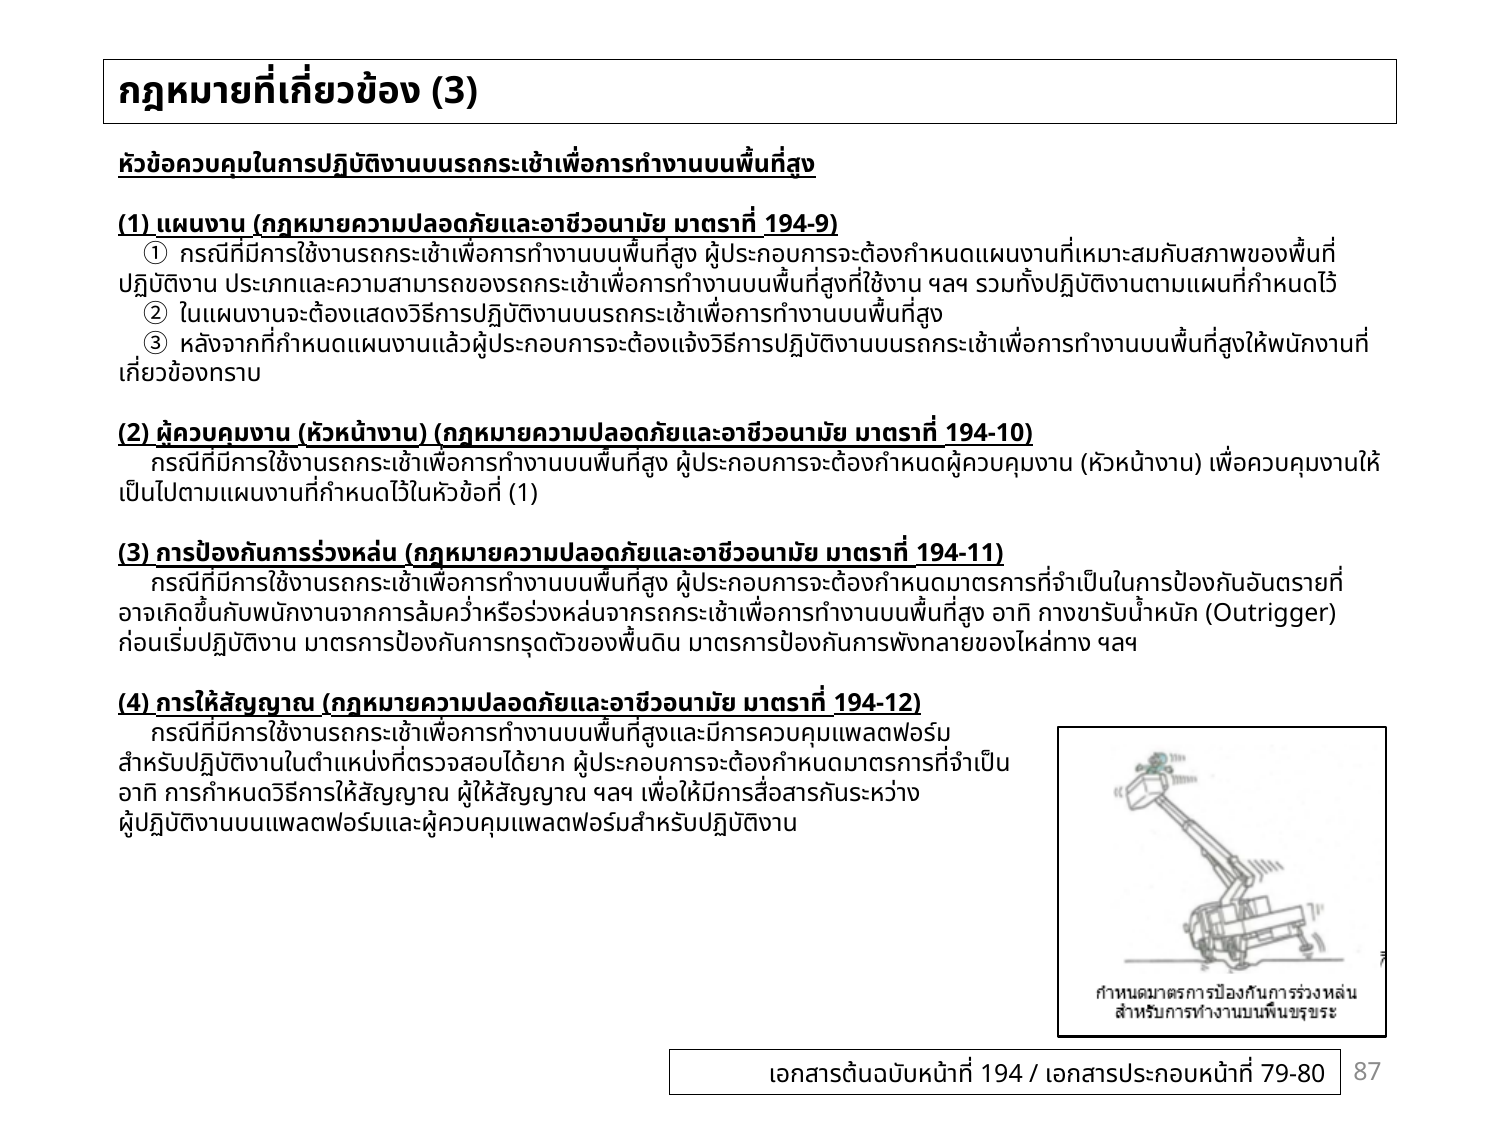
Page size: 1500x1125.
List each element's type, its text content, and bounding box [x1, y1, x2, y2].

slide_number 87 [1059, 1042, 1397, 1103]
title กฎหมายที่เกี่ยวข้อง (3) [103, 59, 1397, 124]
text_box เอกสารต้นฉบับหน้าที่ 194 / เอกสารประกอบหน้าที่ 79-80 [669, 1049, 1059, 1095]
picture [1059, 727, 1385, 1036]
text_box หัวข้อควบคุมในการปฏิบัติงานบนรถกระเช้าเพื่อการทำงานบนพื้นที่สูง (1) แผนงาน (กฎหมายความปลอดภัยและอาชีวอนามัย มาตราที่ 194-9) ① กรณีที่มีการใช้งานรถกระเช้าเพื่อการทำงานบนพื้นที่สูง ผู้ประกอบการจะต้องกำหนดแผนงานที่เหมาะสมกับสภาพของพื้นที่ปฏิบัติงาน ประเภทและความสามารถของรถกระเช้าเพื่อการทำงานบนพื้นที่สูงที่ใช้งาน ฯลฯ รวมทั้งปฏิบัติงานตามแผนที่กำหนดไว้ ② ในแผนงานจะต้องแสดงวิธีการปฏิบัติงานบนรถกระเช้าเพื่อการทำงานบนพื้นที่สูง ③ หลังจากที่กำหนดแผนงานแล้วผู้ประกอบการจะต้องแจ้งวิธีการปฏิบัติงานบนรถกระเช้าเพื่อการทำงานบนพื้นที่สูงให้พนักงานที่เกี่ยวข้องทราบ (2) ผู้ควบคุมงาน (หัวหน้างาน) (กฎหมายความปลอดภัยและอาชีวอนามัย มาตราที่ 194-10) กรณีที่มีการใช้งานรถกระเช้าเพื่อการทำงานบนพื้นที่สูง ผู้ประกอบการจะต้องกำหนดผู้ควบคุมงาน (หัวหน้างาน) เพื่อควบคุมงานให้เป็นไปตามแผนงานที่กำหนดไว้ในหัวข้อที่ (1) (3) การป้องกันการร่วงหล่น (กฎหมายความปลอดภัยและอาชีวอนามัย มาตราที่ 194-11) กรณีที่มีการใช้งานรถกระเช้าเพื่อการทำงานบนพื้นที่สูง ผู้ประกอบการจะต้องกำหนดมาตรการที่จำเป็นในการป้องกันอันตรายที่อาจเกิดขึ้นกับพนักงานจากการล้มคว่ำหรือร่วงหล่นจากรถกระเช้าเพื่อการทำงานบนพื้นที่สูง อาทิ กางขารับน้ำหนัก (Outrigger) ก่อนเริ่มปฏิบัติงาน มาตรการป้องกันการทรุดตัวของพื้นดิน มาตรการป้องกันการพังทลายของไหล่ทาง ฯลฯ (4) การให้สัญญาณ (กฎหมายความปลอดภัยและอาชีวอนามัย มาตราที่ 194-12) กรณีที่มีการใช้งานรถกระเช้าเพื่อการทำงานบนพื้นที่สูงและมีการควบคุมแพลตฟอร์ม สำหรับปฏิบัติงานในตำแหน่งที่ตรวจสอบได้ยาก ผู้ประกอบการจะต้องกำหนดมาตรการที่จำเป็น อาทิ การกำหนดวิธีการให้สัญญาณ ผู้ให้สัญญาณ ฯลฯ เพื่อให้มีการสื่อสารกันระหว่าง ผู้ปฏิบัติงานบนแพลตฟอร์มและผู้ควบคุมแพลตฟอร์มสำหรับปฏิบัติงาน [103, 139, 1397, 732]
